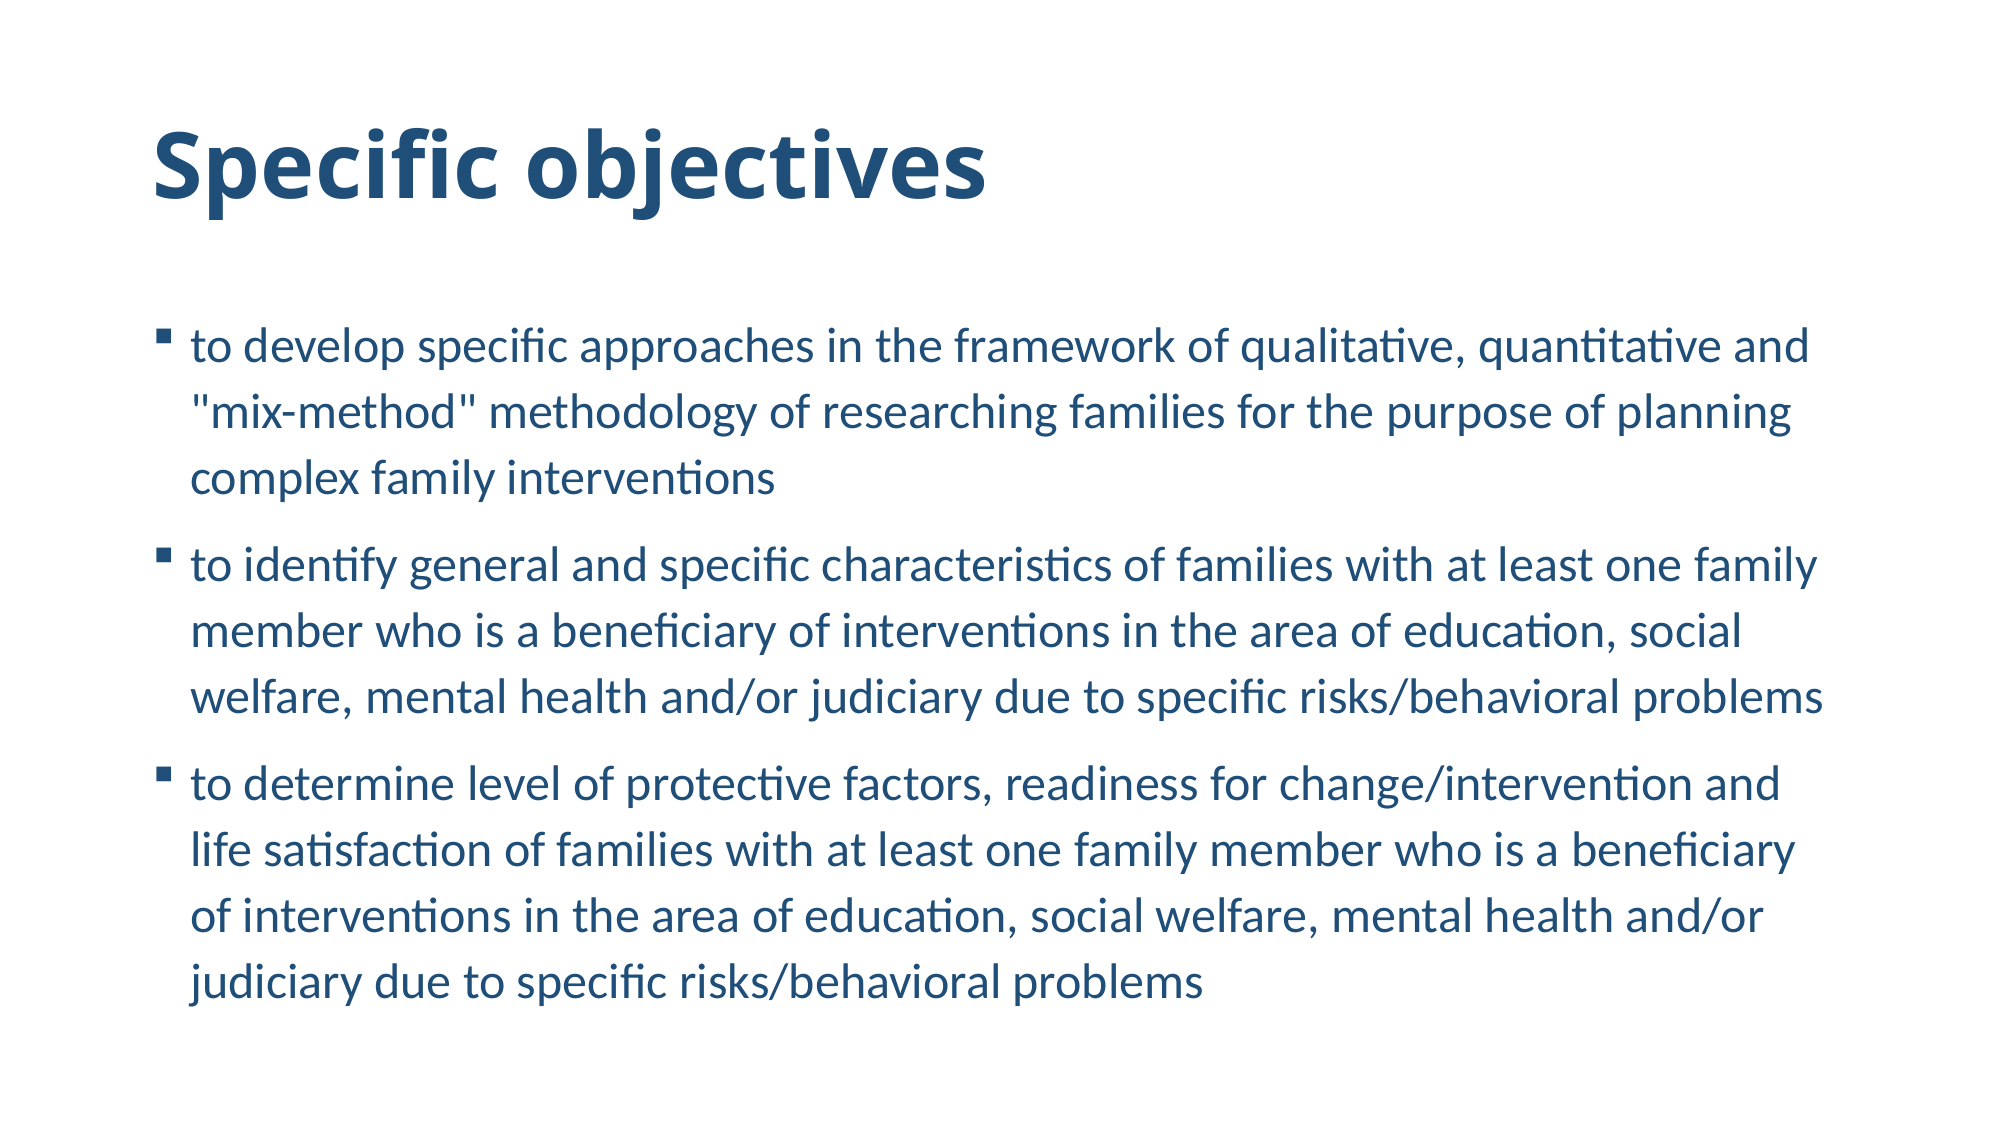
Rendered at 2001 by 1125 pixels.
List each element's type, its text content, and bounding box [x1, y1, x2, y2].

title Specific objectives [137, 59, 1863, 278]
list to develop specific approaches in the framework of qualitative, quantitative and "mix-method" methodology of researching families for the purpose of planning complex family interventions to identify general and specific characteristics of families with at least one family member who is a beneficiary of interventions in the area of education, social welfare, mental health and/or judiciary due to specific risks/behavioral problems to determine level of protective factors, readiness for change/intervention and life satisfaction of families with at least one family member who is a beneficiary of interventions in the area of education, social welfare, mental health and/or judiciary due to specific risks/behavioral problems [137, 299, 1863, 1014]
